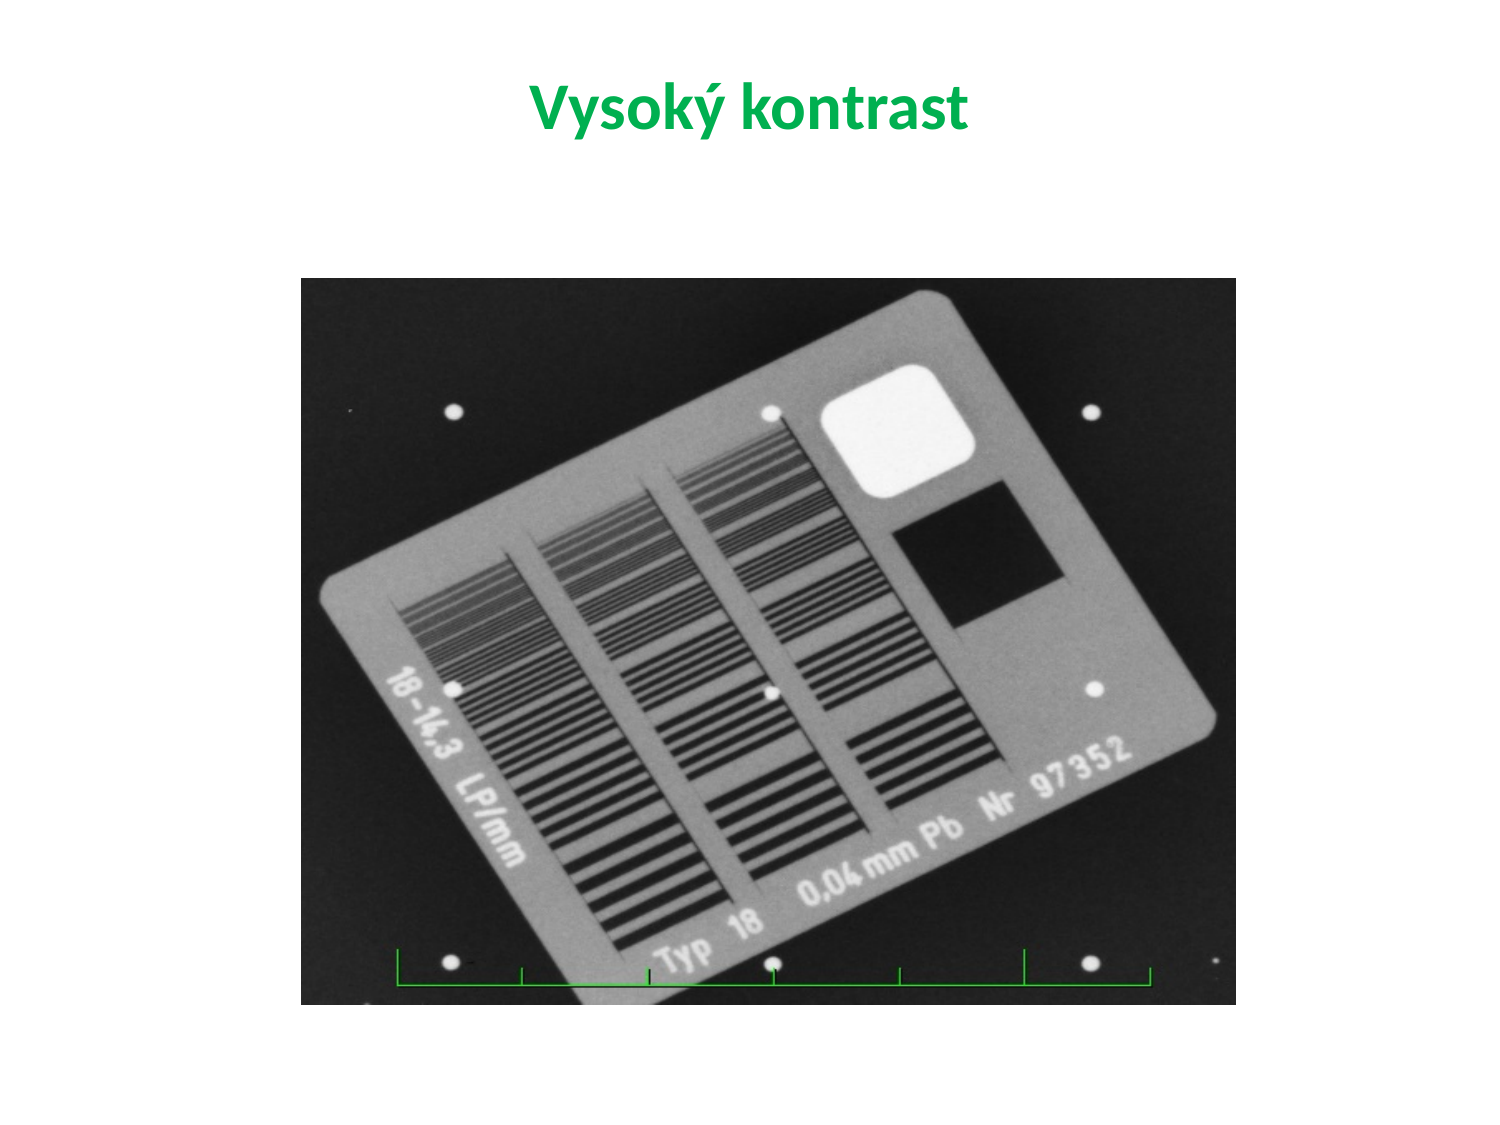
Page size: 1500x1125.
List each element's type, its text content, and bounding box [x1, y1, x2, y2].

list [300, 278, 1237, 1006]
title Vysoký kontrast [75, 45, 1425, 161]
